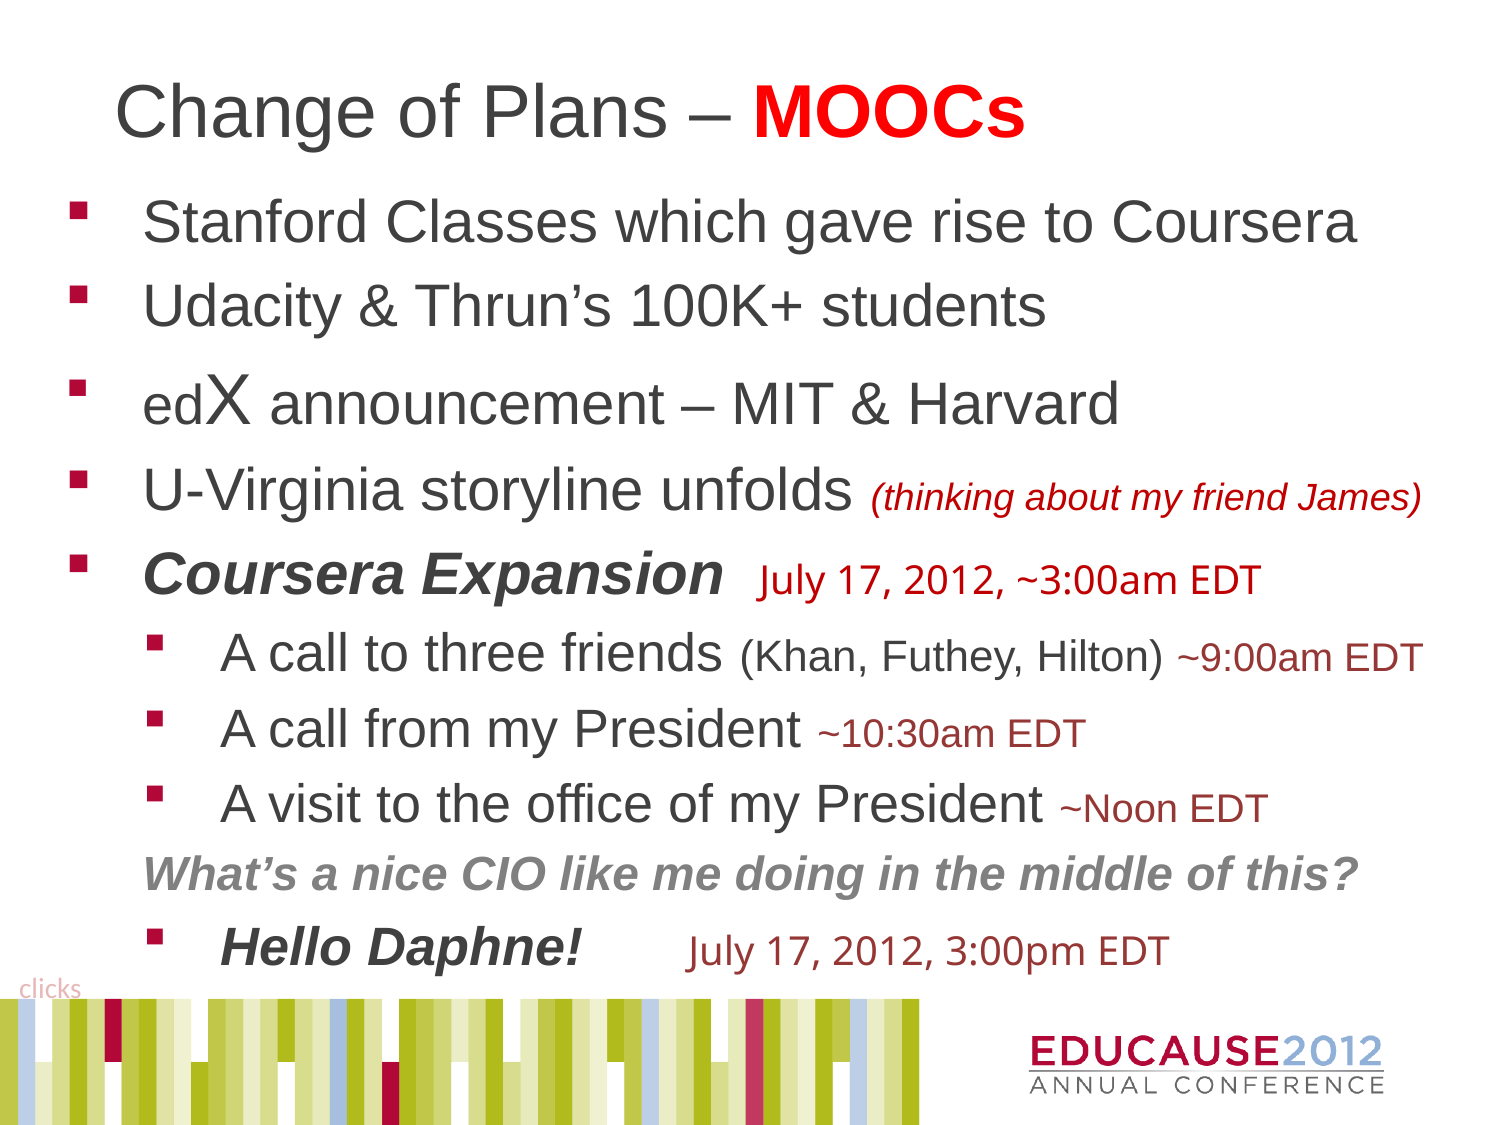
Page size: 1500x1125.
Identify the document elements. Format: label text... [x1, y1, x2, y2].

list Stanford Classes which gave rise to Coursera Udacity & Thrun’s 100K+ students edX announcement – MIT & Harvard U-Virginia storyline unfolds (thinking about my friend James) Coursera Expansion July 17, 2012, ~3:00am EDT A call to three friends (Khan, Futhey, Hilton) ~9:00am EDT A call from my President ~10:30am EDT A visit to the office of my President ~Noon EDT What’s a nice CIO like me doing in the middle of this? Hello Daphne! July 17, 2012, 3:00pm EDT [50, 174, 1463, 1000]
picture [0, 0, 1500, 1125]
text_box clicks [4, 962, 97, 1013]
title Change of Plans – MOOCs [99, 55, 1416, 174]
